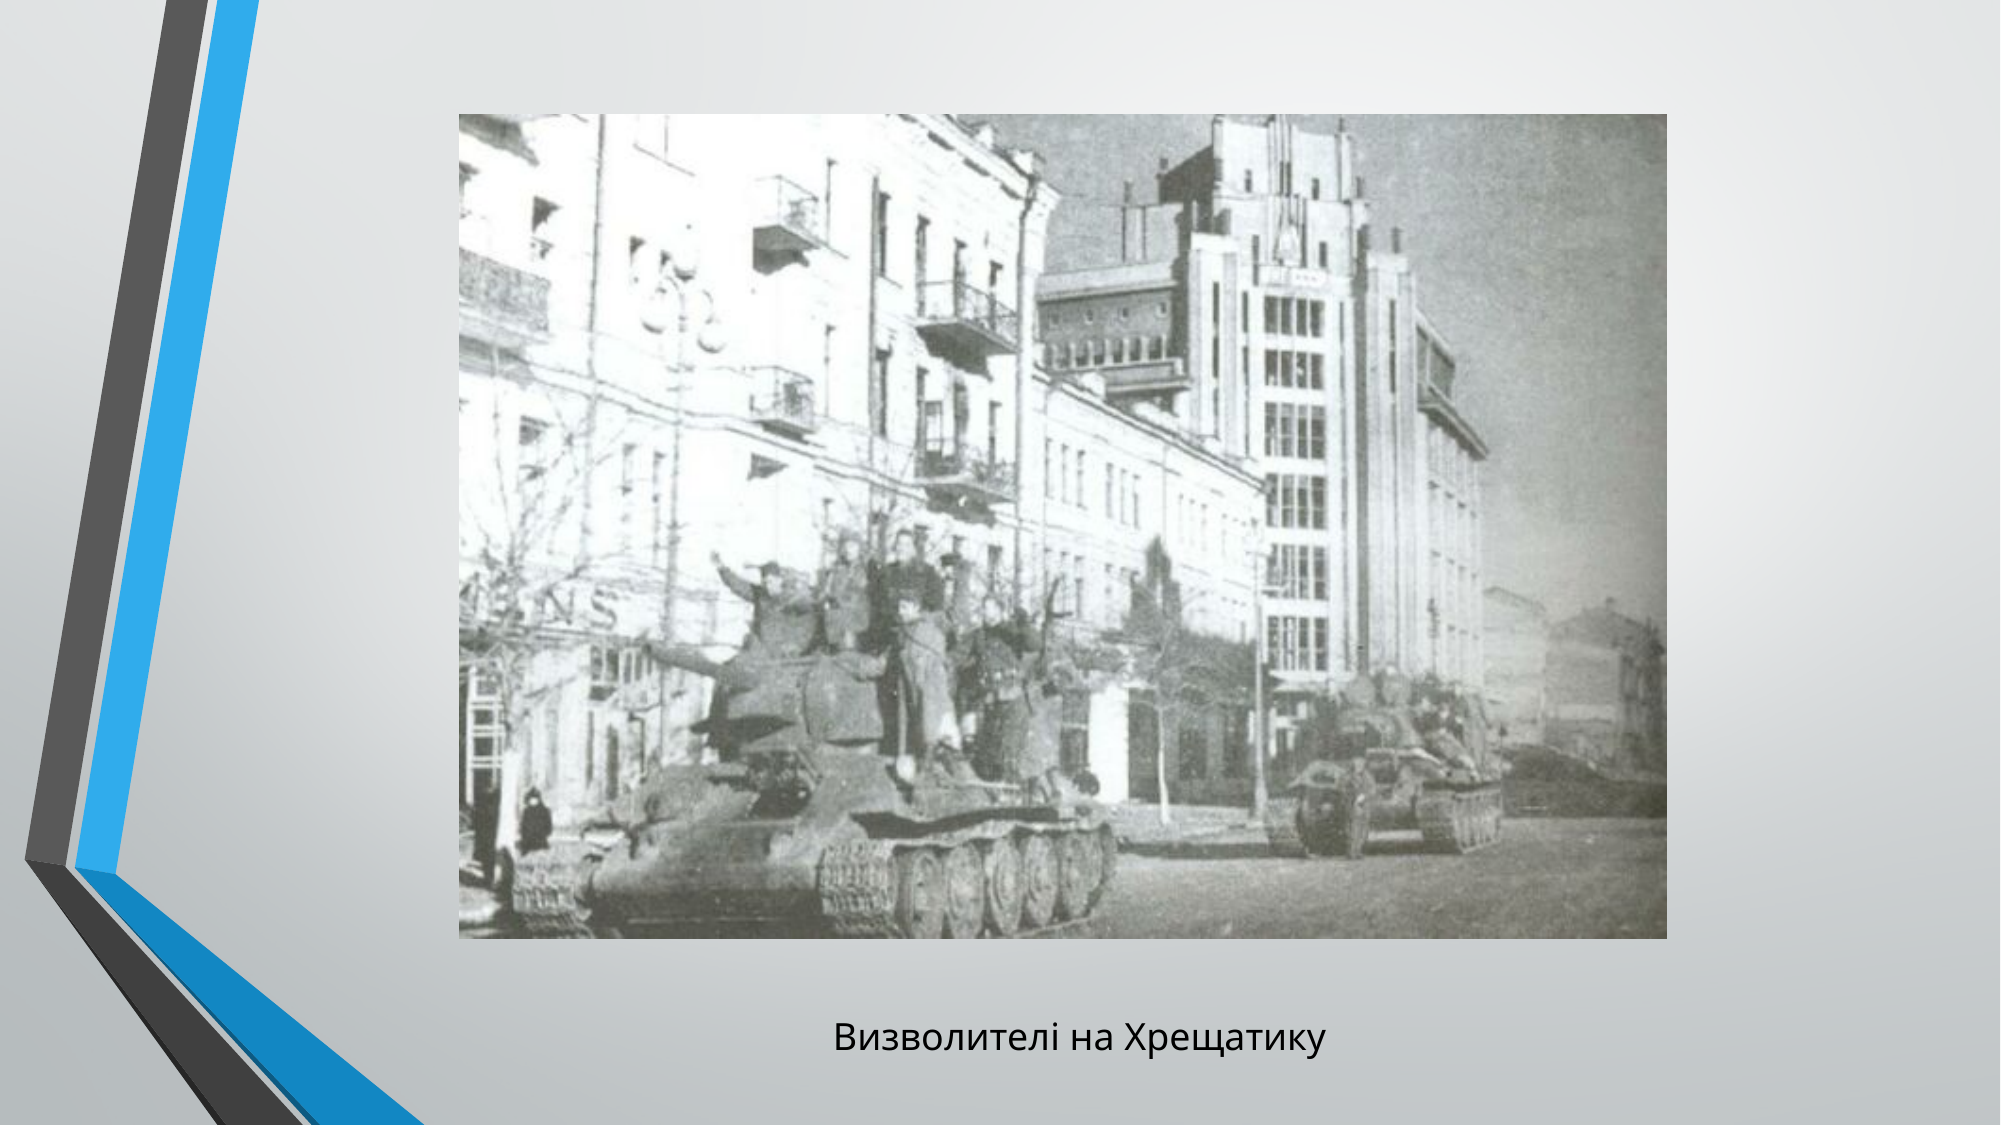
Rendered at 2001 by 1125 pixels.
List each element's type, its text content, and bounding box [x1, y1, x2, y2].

text_box Визволителі на Хрещатику [818, 1005, 1361, 1065]
picture [459, 114, 1667, 939]
